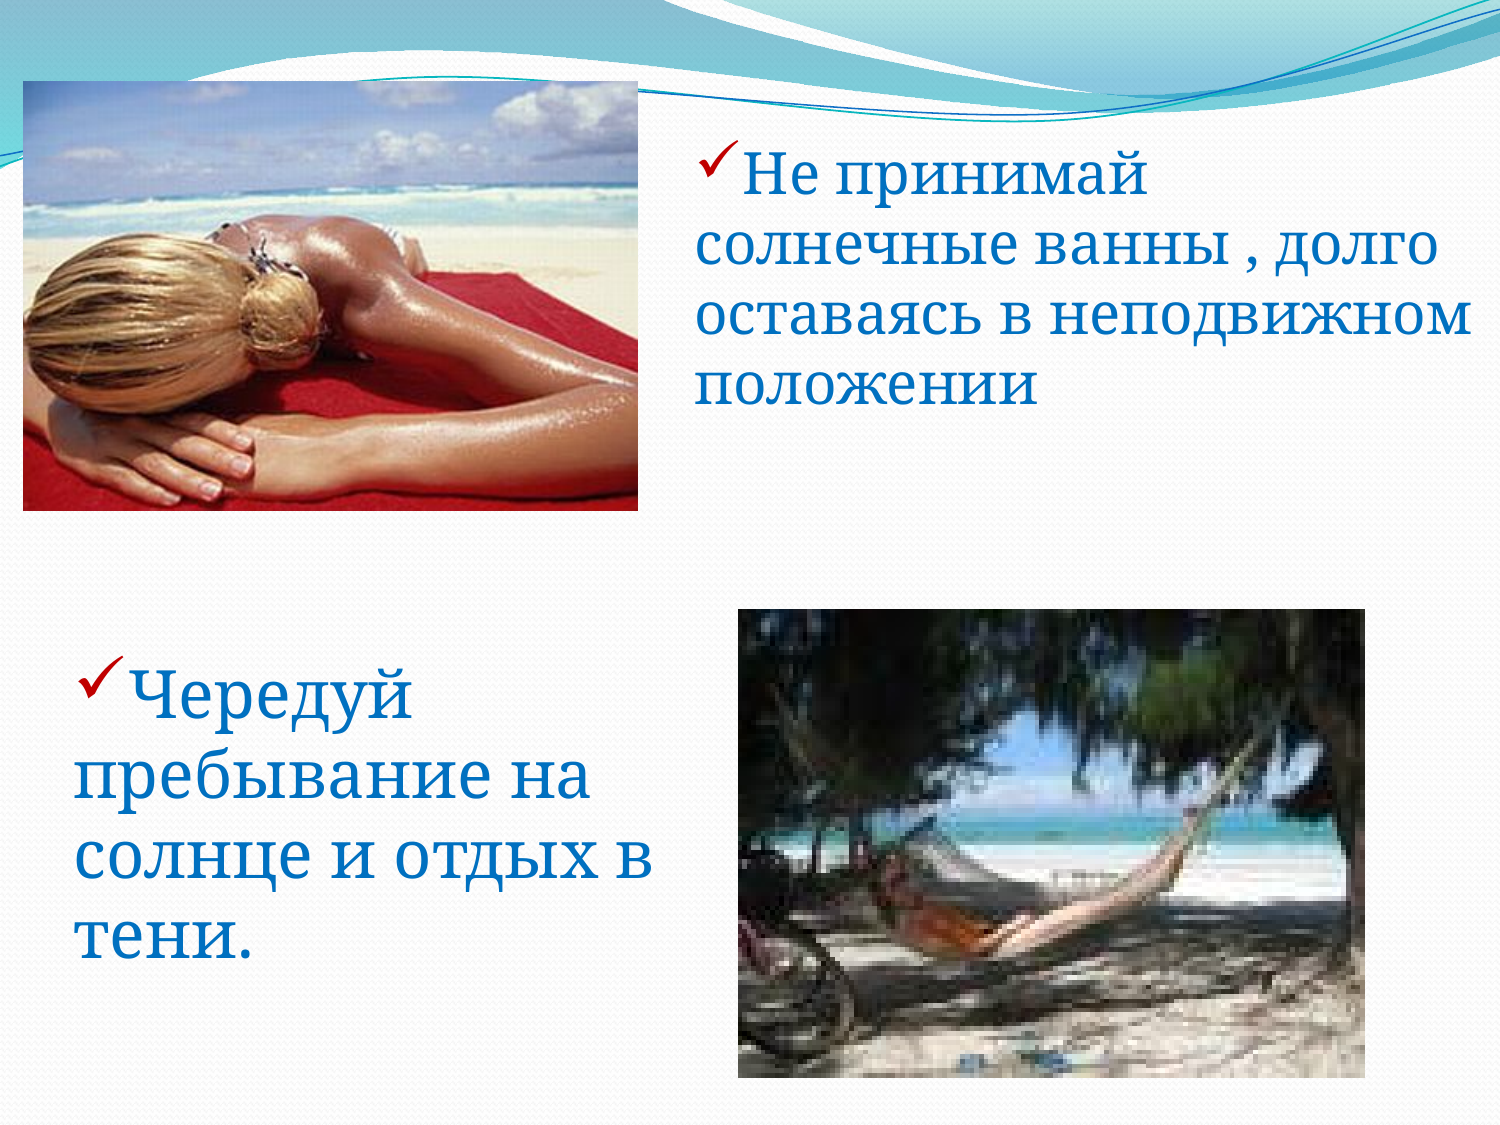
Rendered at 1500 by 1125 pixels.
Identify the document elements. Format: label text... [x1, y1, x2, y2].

text_box Не принимай солнечные ванны , долго оставаясь в неподвижном положении [679, 128, 1500, 424]
picture [737, 609, 1365, 1078]
text_box Чередуй пребывание на солнце и отдых в тени. [58, 644, 715, 980]
picture [23, 81, 638, 511]
